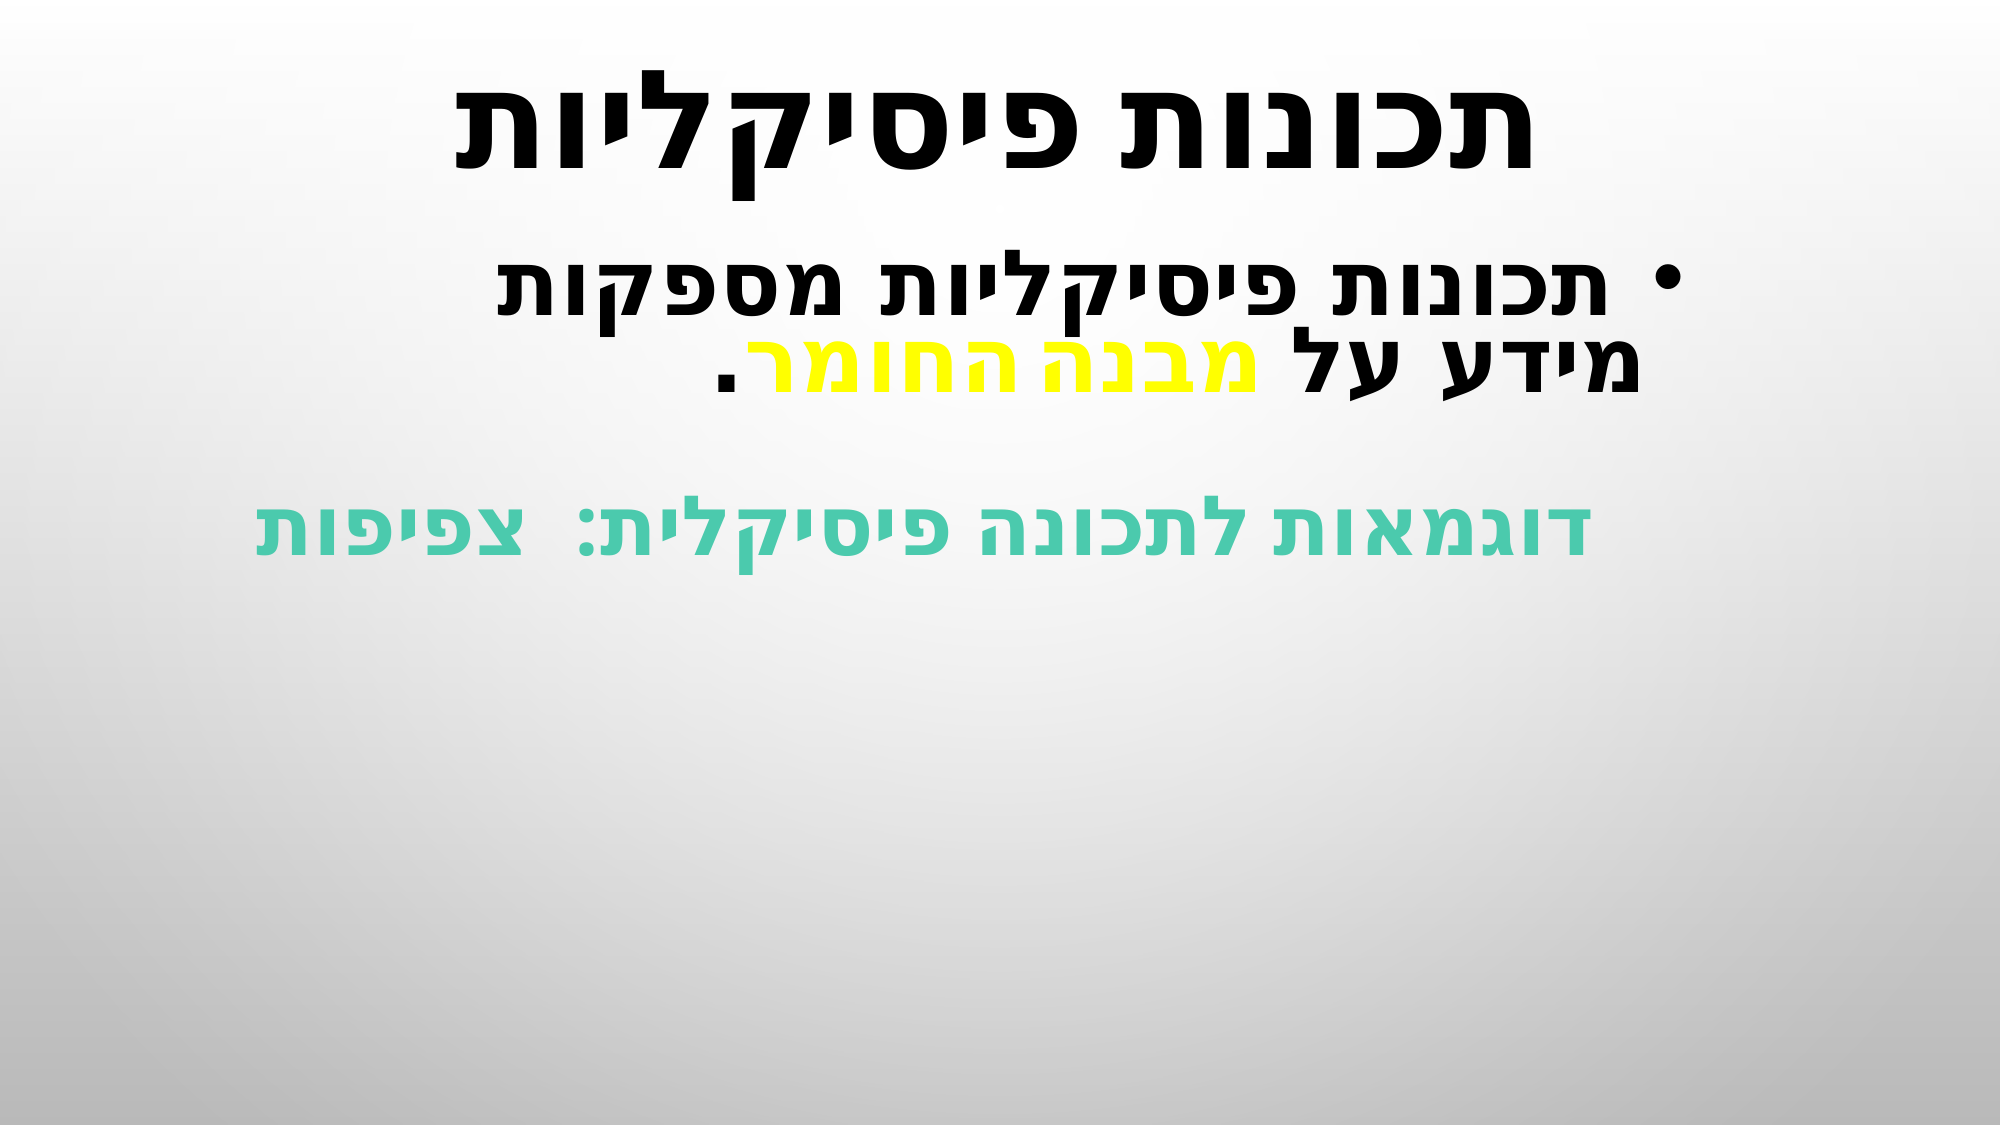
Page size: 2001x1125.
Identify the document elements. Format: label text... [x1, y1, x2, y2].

list תכונות פיסיקליות מספקות מידע על מבנה החומר. [249, 246, 1700, 447]
text_box תכונות פיסיקליות [249, 68, 1750, 200]
text_box דוגמאות לתכונה פיסיקלית: צפיפות [235, 491, 1736, 664]
picture [0, 0, 2000, 1125]
